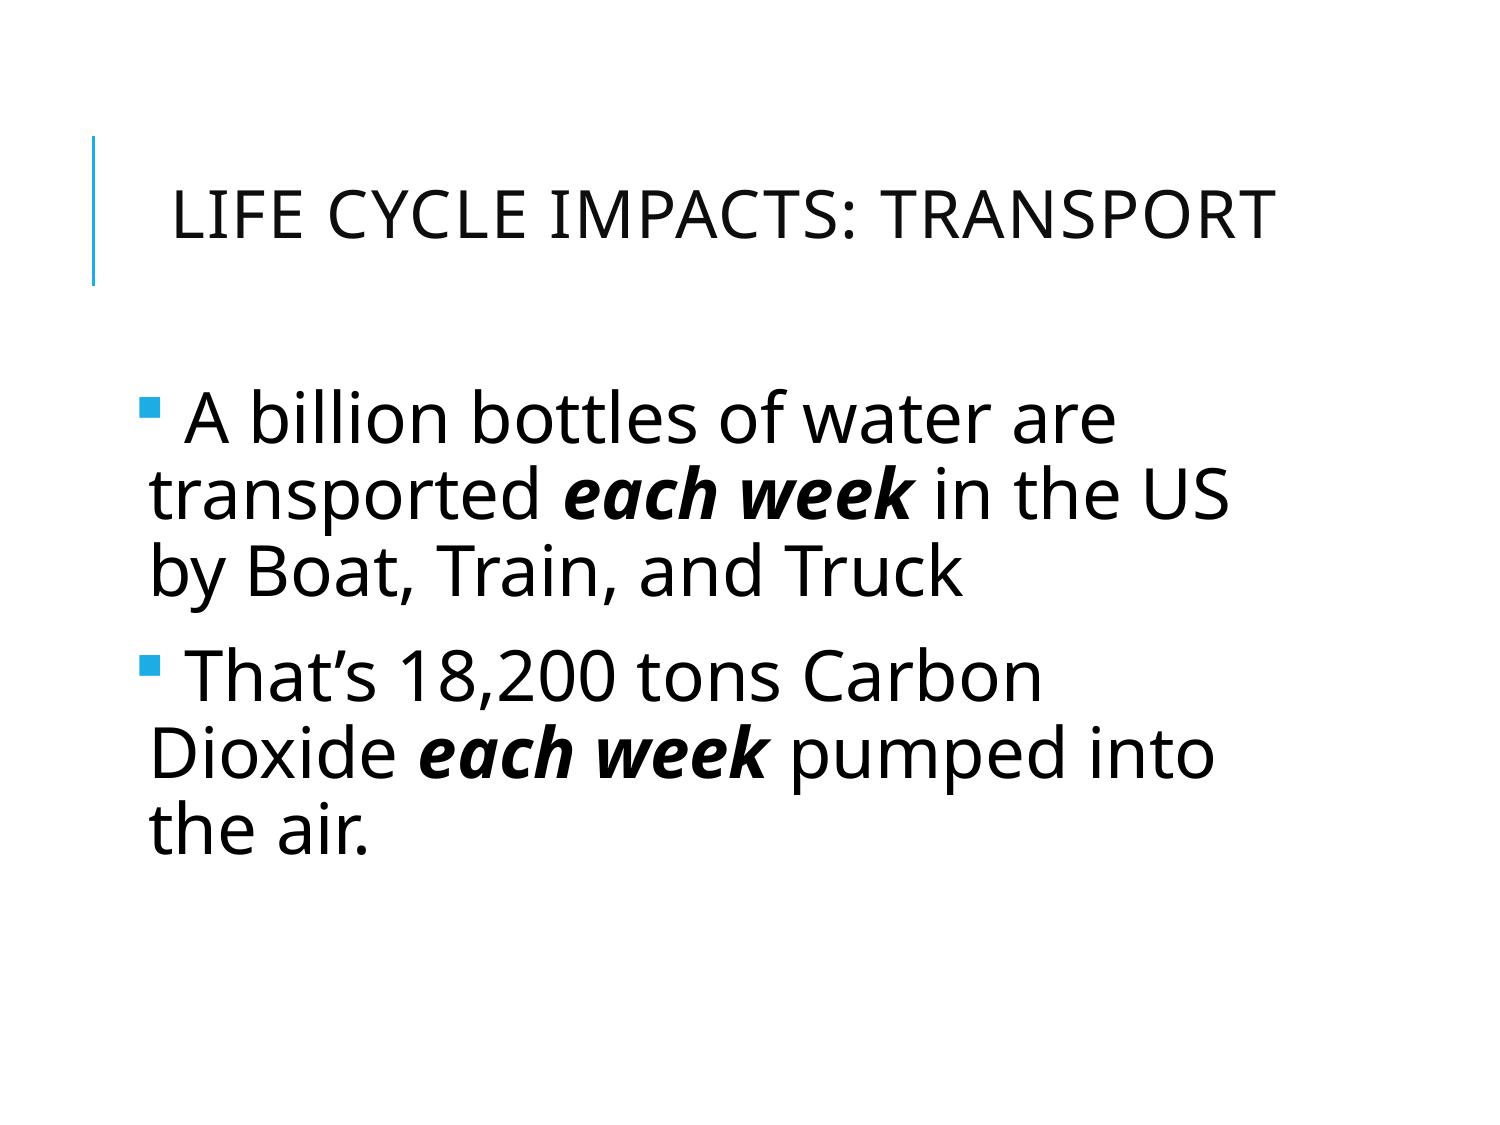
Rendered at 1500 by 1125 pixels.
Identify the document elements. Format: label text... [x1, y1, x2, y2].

list A billion bottles of water are transported each week in the US by Boat, Train, and Truck That’s 18,200 tons Carbon Dioxide each week pumped into the air. [126, 375, 1322, 1035]
title Life Cycle Impacts: Transport [126, 96, 1322, 342]
